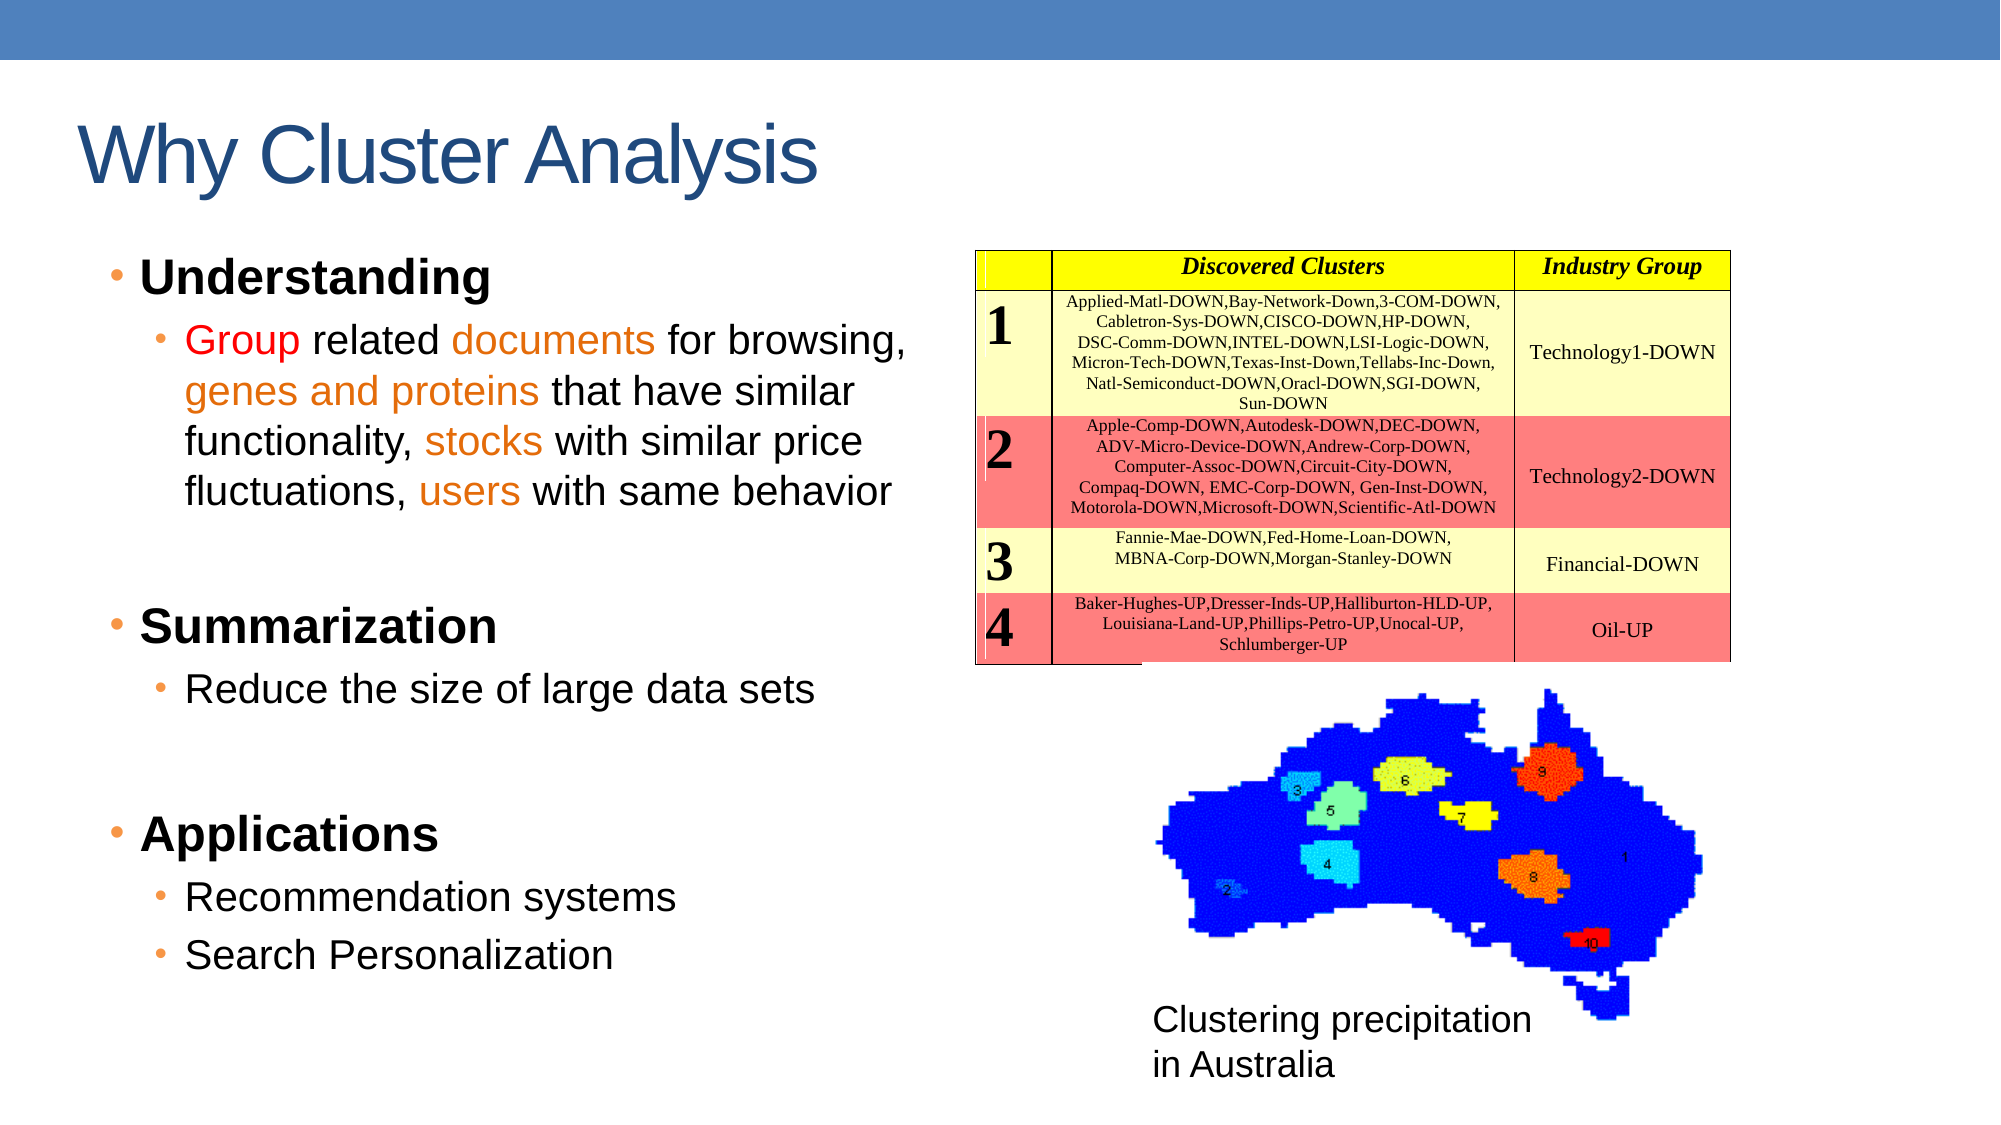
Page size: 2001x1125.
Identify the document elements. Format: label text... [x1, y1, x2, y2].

text_box Clustering precipitation in Australia [1137, 987, 1550, 1093]
title Why Cluster Analysis [62, 74, 1421, 225]
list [1141, 662, 1743, 1069]
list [962, 249, 1751, 688]
list Understanding Group related documents for browsing, genes and proteins that have similar functionality, stocks with similar price fluctuations, users with same behavior Summarization Reduce the size of large data sets Applications Recommendation systems Search Personalization [94, 237, 925, 1088]
